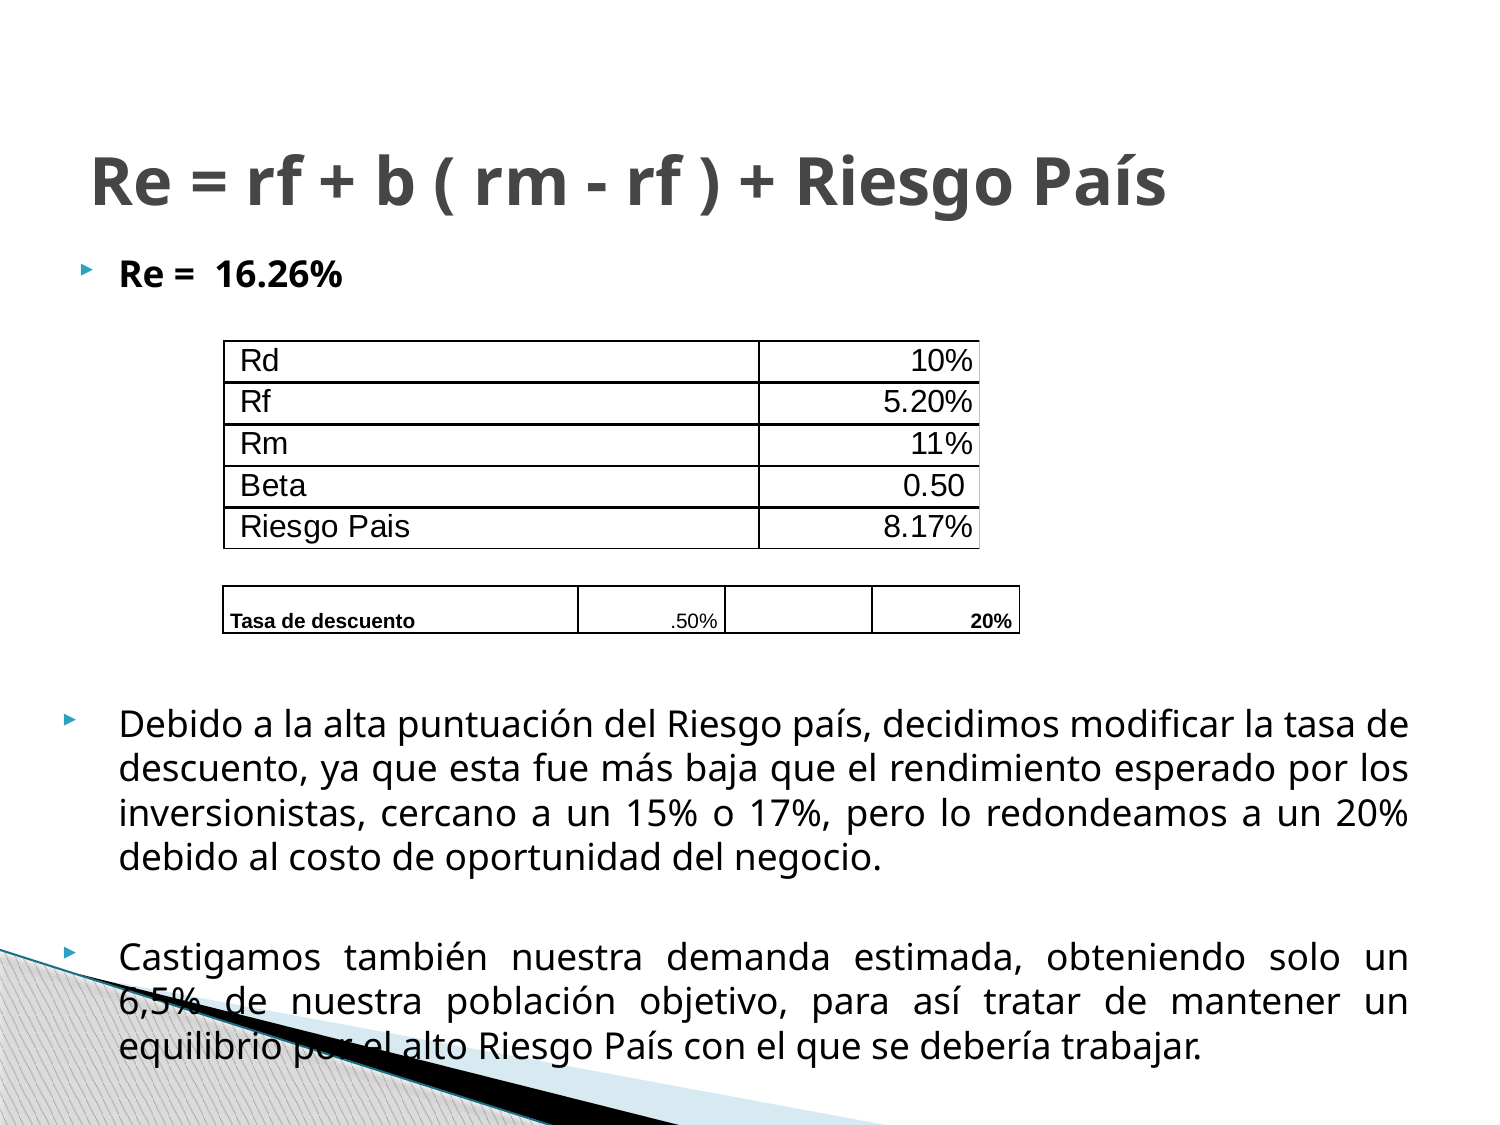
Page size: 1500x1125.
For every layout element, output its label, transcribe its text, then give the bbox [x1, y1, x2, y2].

table_header [726, 587, 871, 632]
table_header .50% [579, 587, 724, 632]
table_header 20% [873, 587, 1019, 632]
picture [222, 339, 982, 551]
list Re = 16.26% Debido a la alta puntuación del Riesgo país, decidimos modificar la tasa de descuento, ya que esta fue más baja que el rendimiento esperado por los inversionistas, cercano a un 15% o 17%, pero lo redondeamos a un 20% debido al costo de oportunidad del negocio. Castigamos también nuestra demanda estimada, obteniendo solo un 6,5% de nuestra población objetivo, para así tratar de mantener un equilibrio por el alto Riesgo País con el que se debería trabajar. [46, 242, 1426, 1091]
table_header Tasa de descuento [224, 587, 577, 632]
title Re = rf + b ( rm - rf ) + Riesgo País [75, 45, 1425, 233]
